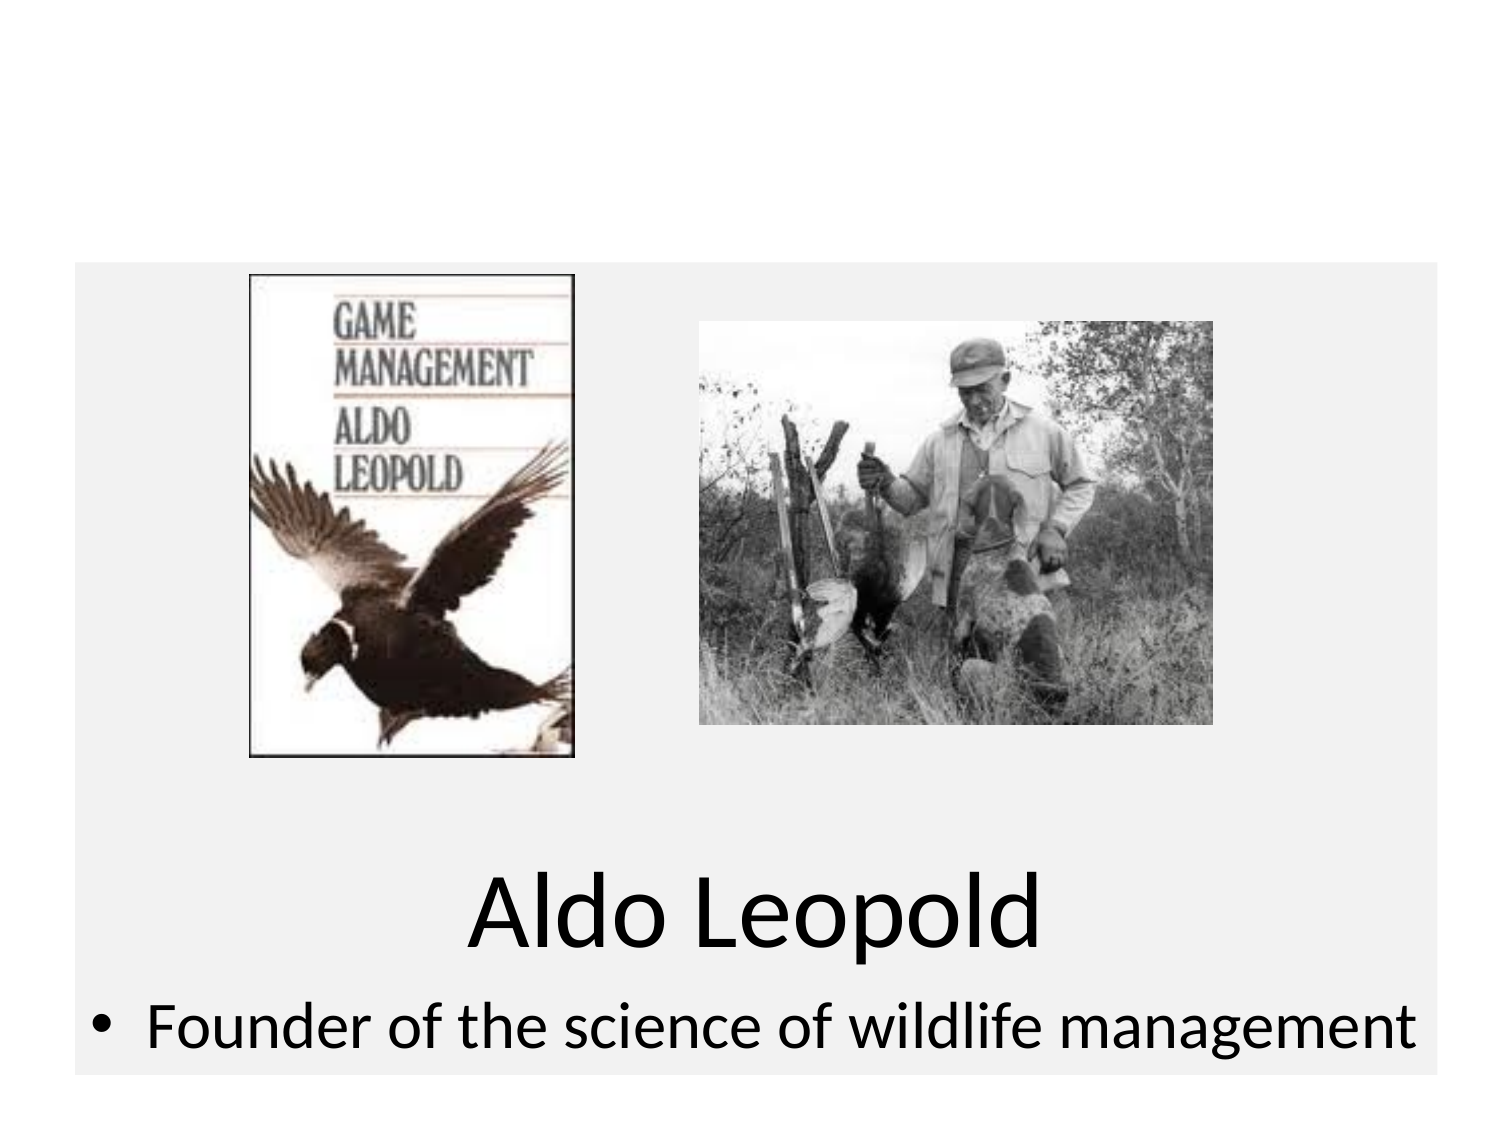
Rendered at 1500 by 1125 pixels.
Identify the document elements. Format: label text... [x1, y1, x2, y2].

picture [249, 274, 576, 758]
list Aldo Leopold Founder of the science of wildlife management [75, 262, 1438, 1075]
picture [699, 321, 1213, 726]
